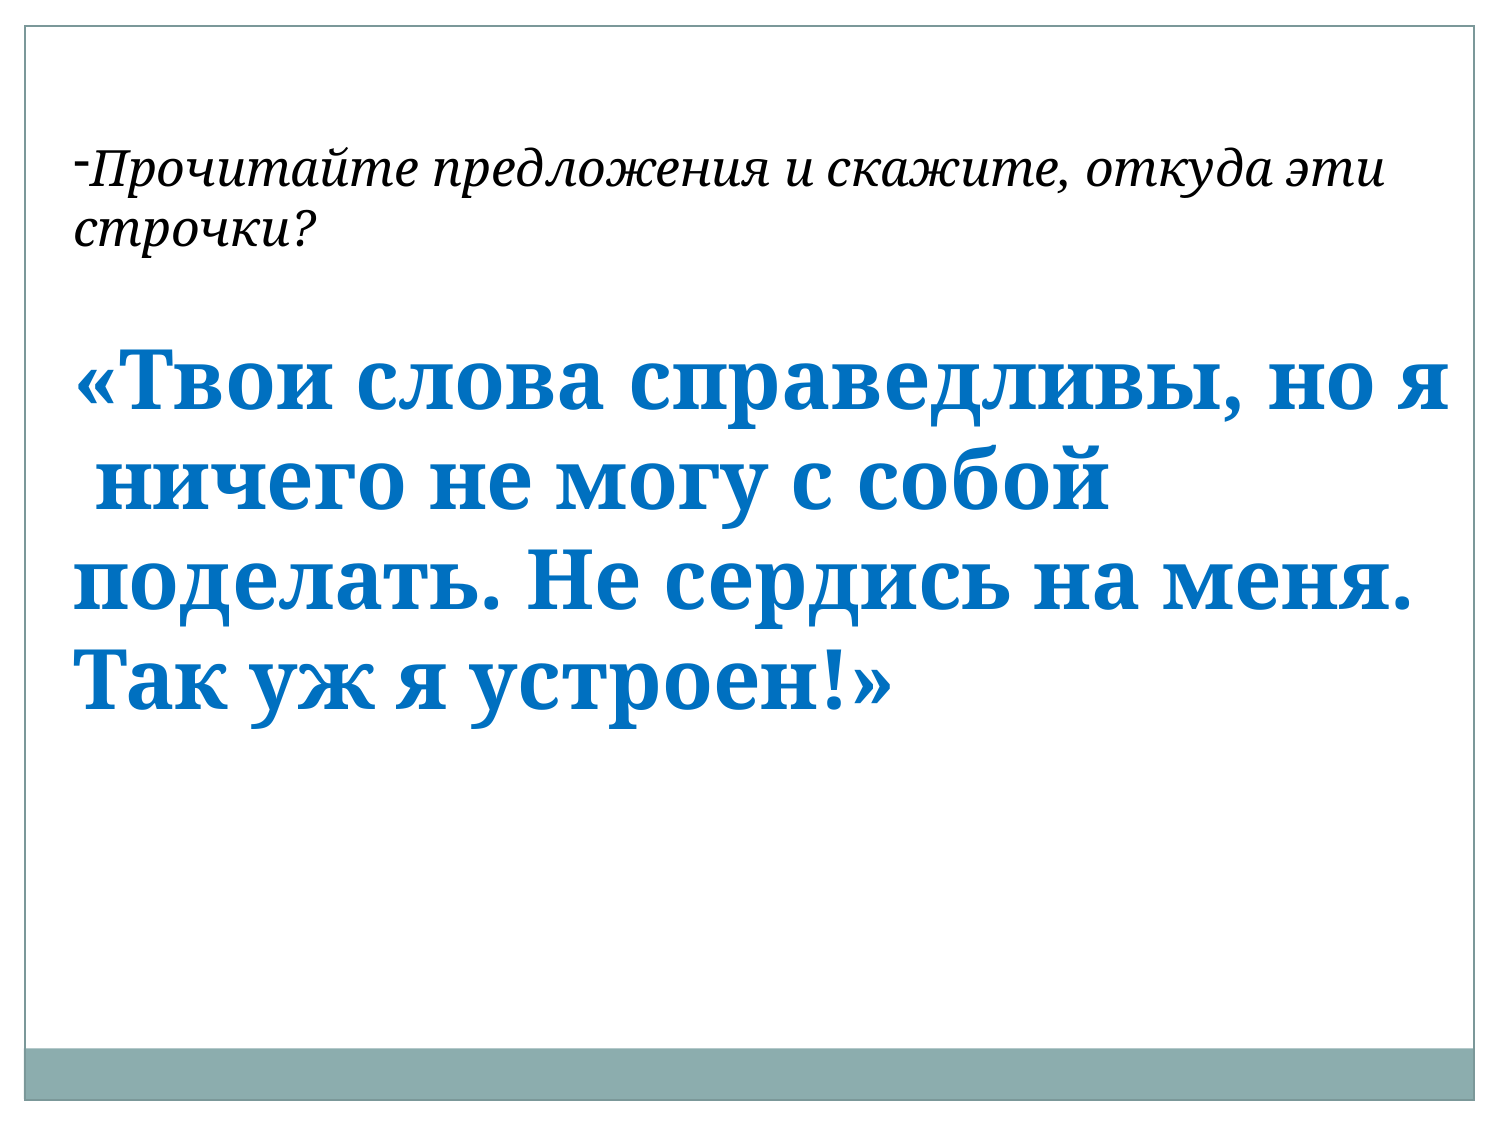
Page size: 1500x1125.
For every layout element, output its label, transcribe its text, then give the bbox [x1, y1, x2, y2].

text_box Прочитайте предложения и скажите, откуда эти строчки? «Твои слова справедливы, но я ничего не могу с собой поделать. Не сердись на меня. Так уж я устроен!» [58, 128, 1477, 734]
